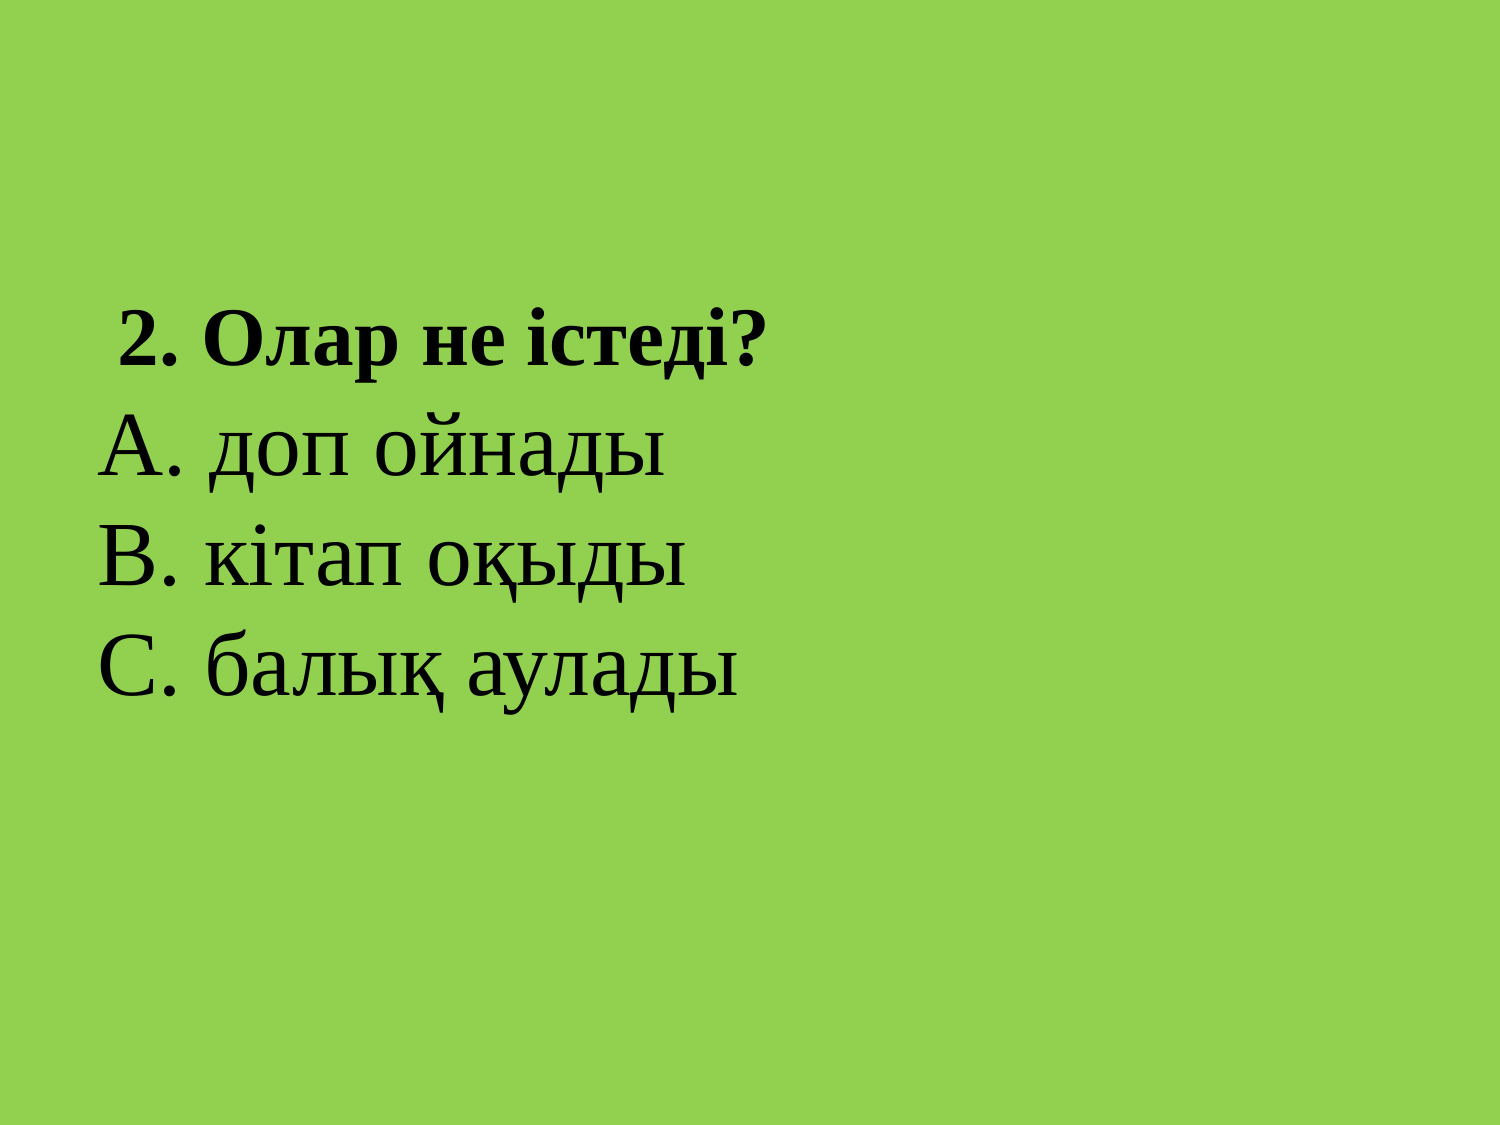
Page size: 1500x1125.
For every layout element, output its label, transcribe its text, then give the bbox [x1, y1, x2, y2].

title 2. Олар не істеді? А. доп ойнады В. кітап оқыды С. балық аулады [82, 45, 1425, 832]
